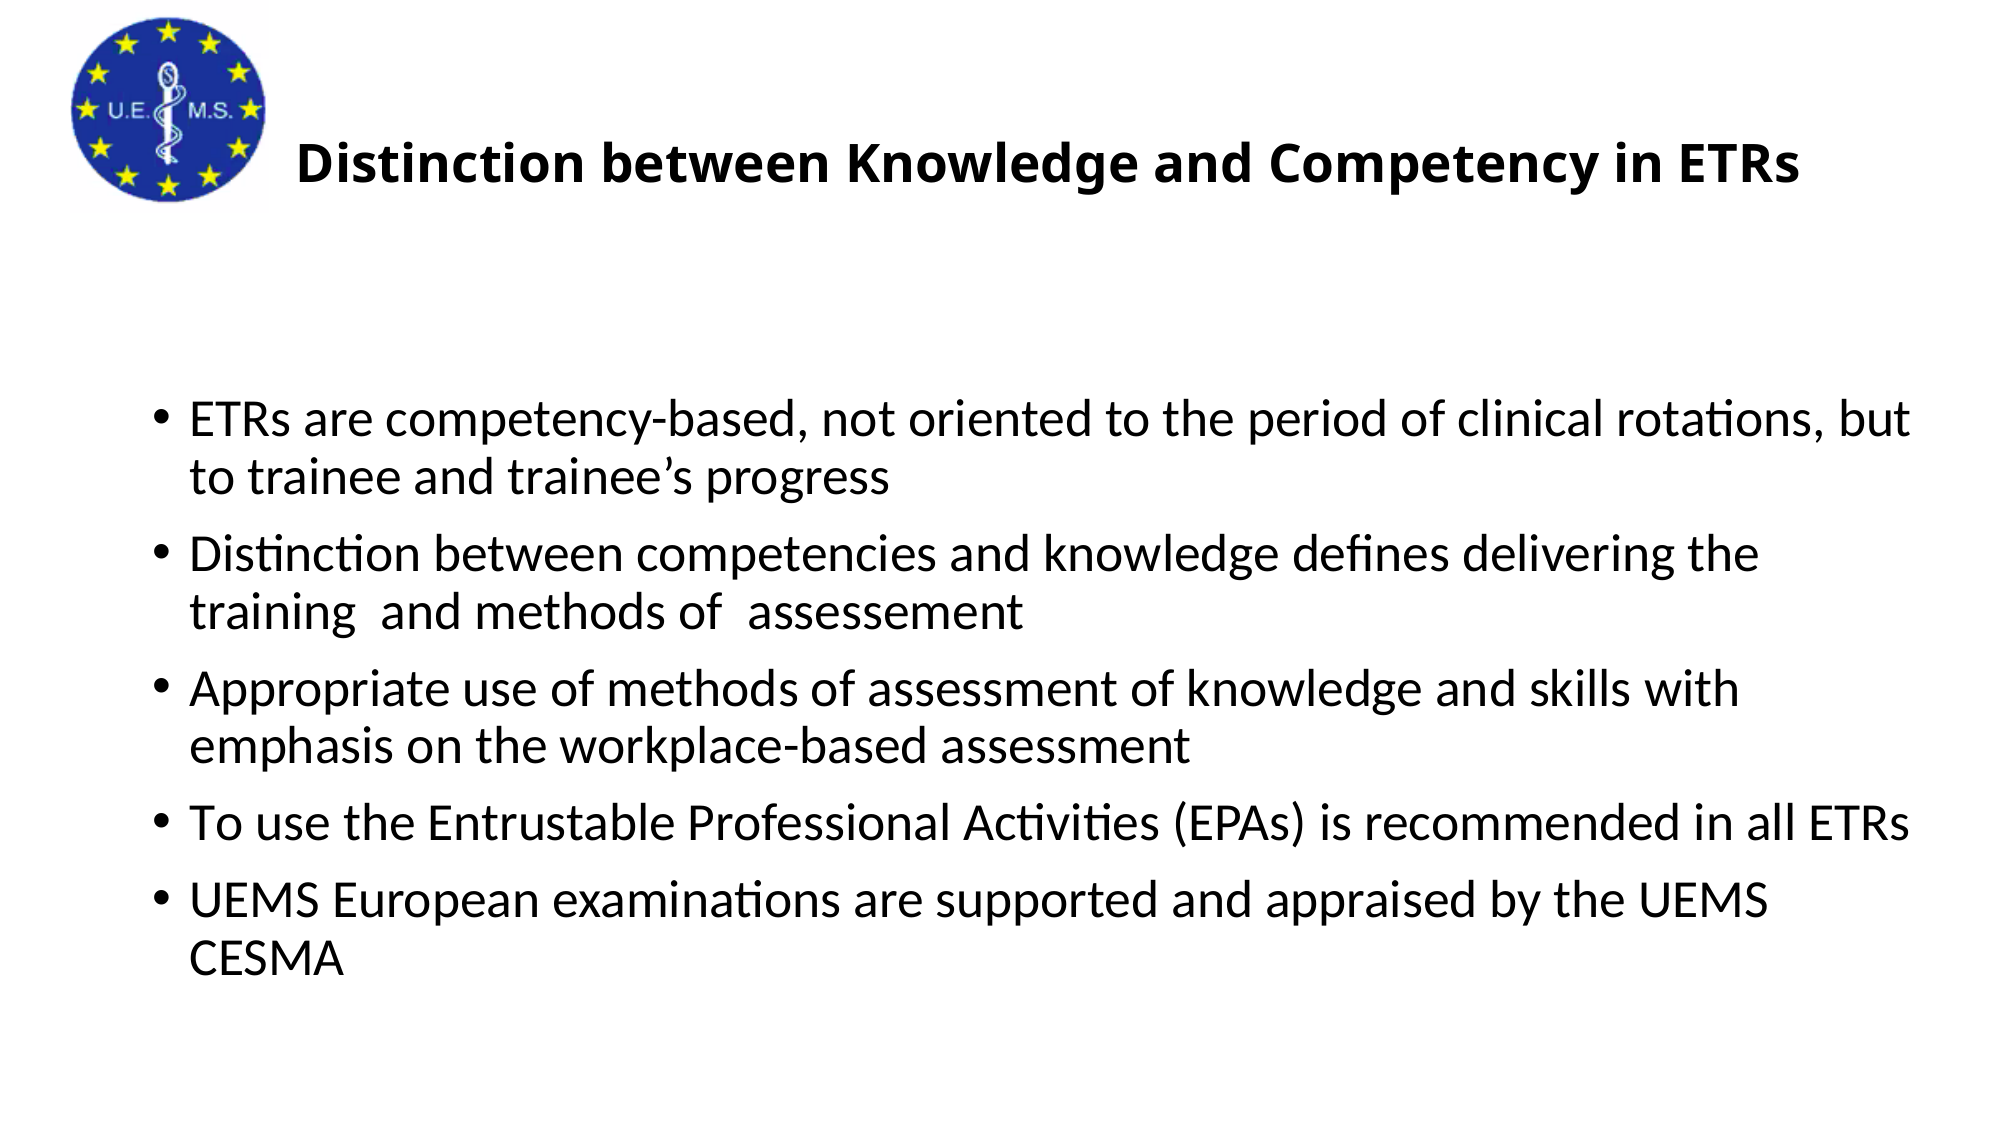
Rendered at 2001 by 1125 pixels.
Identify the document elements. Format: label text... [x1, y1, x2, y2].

title Distinction between Knowledge and Competency in ETRs [248, 59, 1863, 278]
list ETRs are competency-based, not oriented to the period of clinical rotations, but to trainee and trainee’s progress Distinction between competencies and knowledge defines delivering the training and methods of assessement Appropriate use of methods of assessment of knowledge and skills with emphasis on the workplace-based assessment To use the Entrustable Professional Activities (EPAs) is recommended in all ETRs UEMS European examinations are supported and appraised by the UEMS CESMA [137, 299, 1931, 1014]
picture [70, 0, 269, 213]
